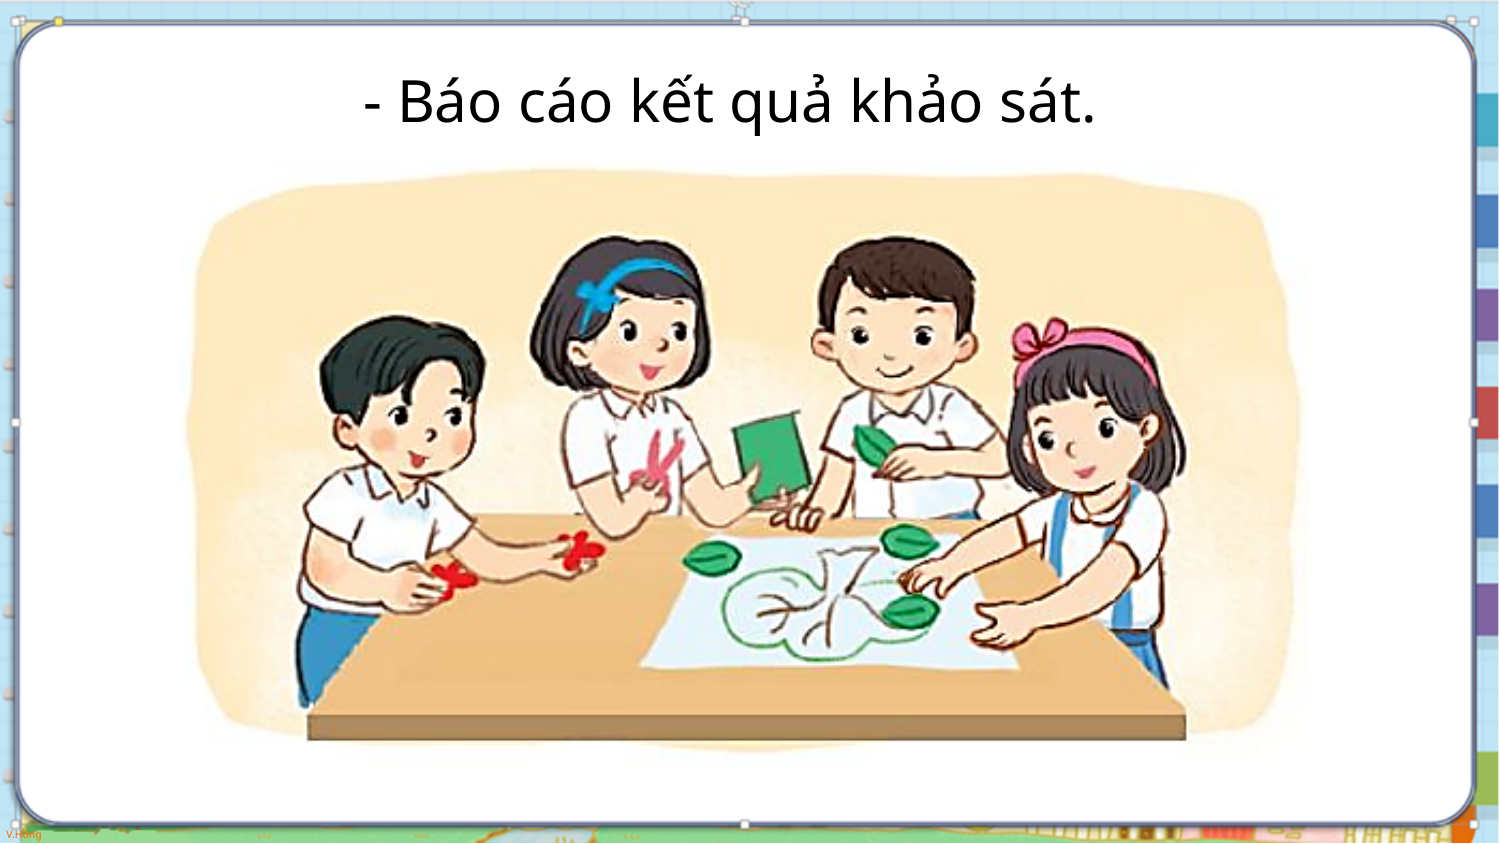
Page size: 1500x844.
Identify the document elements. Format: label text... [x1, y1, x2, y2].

picture [0, 0, 1499, 843]
text_box - Báo cáo kết quả khảo sát. [309, 57, 1151, 142]
